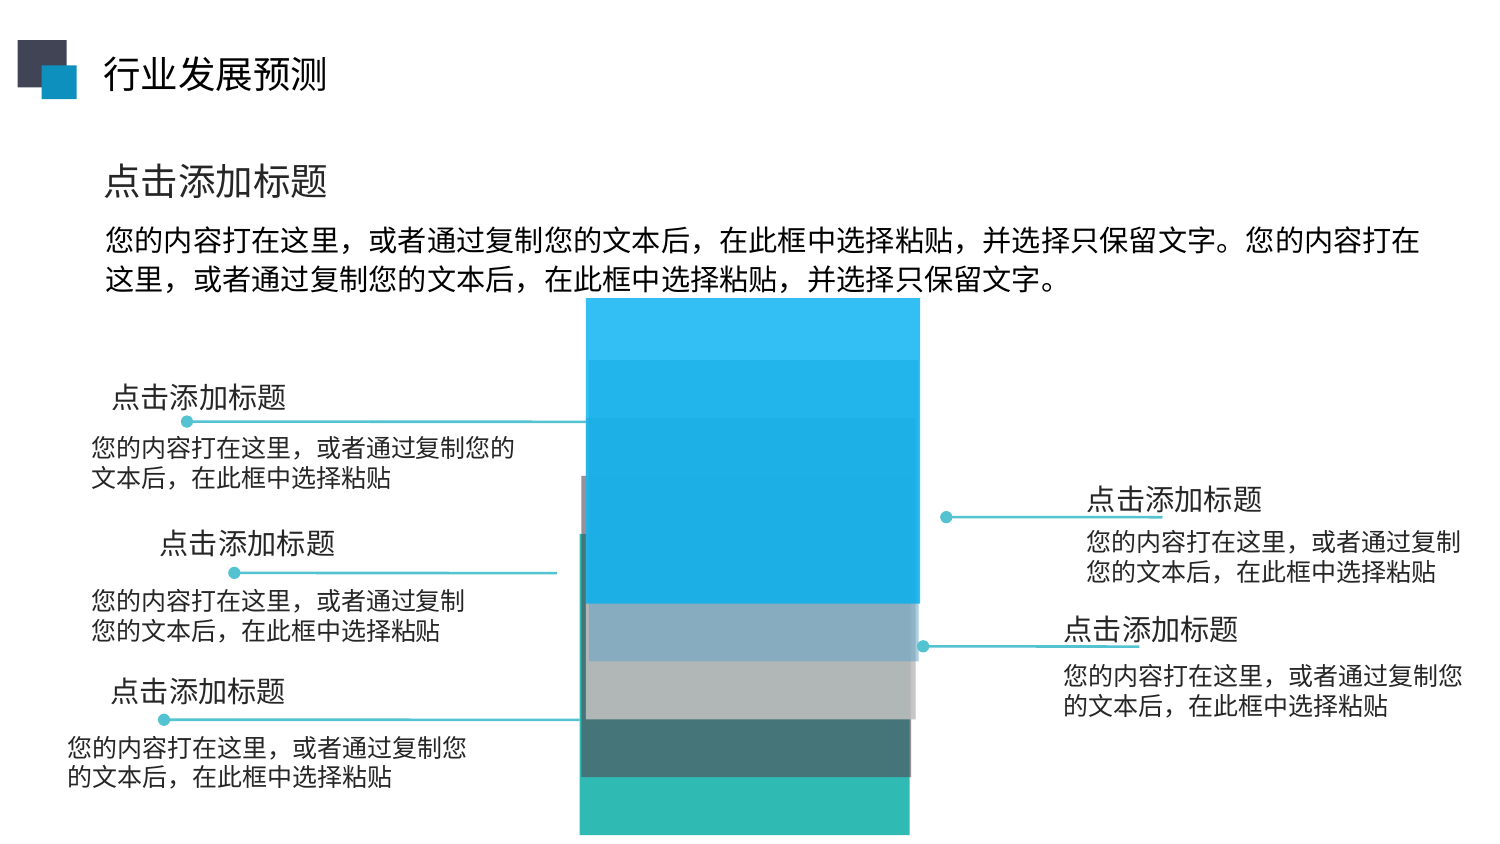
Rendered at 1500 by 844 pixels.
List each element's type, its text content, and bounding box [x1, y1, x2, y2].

text_box 点击添加标题 [88, 150, 344, 210]
text_box [585, 304, 921, 604]
text_box 点击添加标题 [96, 372, 372, 423]
text_box 点击添加标题 [145, 517, 396, 568]
text_box 行业发展预测 [88, 43, 344, 104]
text_box [581, 475, 912, 778]
text_box [588, 604, 919, 662]
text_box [17, 40, 77, 100]
text_box 您的内容打在这里，或者通过复制您的文本后，在此框中选择粘贴 [1072, 519, 1483, 594]
text_box 您的内容打在这里，或者通过复制您的文本后，在此框中选择粘贴 [76, 578, 483, 653]
text_box 您的内容打在这里，或者通过复制您的文本后，在此框中选择粘贴，并选择只保留文字。您的内容打在这里，或者通过复制您的文本后，在此框中选择粘贴，并选择只保留文字。 [90, 211, 1447, 304]
text_box [180, 415, 586, 428]
text_box 点击添加标题 [1072, 473, 1376, 524]
text_box [579, 533, 910, 836]
text_box 您的内容打在这里，或者通过复制您的文本后，在此框中选择粘贴 [1048, 653, 1483, 729]
text_box 点击添加标题 [95, 666, 372, 716]
text_box 您的内容打在这里，或者通过复制您的文本后，在此框中选择粘贴 [53, 724, 483, 800]
text_box [585, 604, 916, 720]
text_box 点击添加标题 [1048, 603, 1331, 654]
text_box [916, 640, 1048, 653]
text_box [157, 716, 580, 724]
text_box [940, 510, 1072, 524]
text_box 您的内容打在这里，或者通过复制您的文本后，在此框中选择粘贴 [76, 424, 548, 500]
text_box [228, 568, 558, 578]
